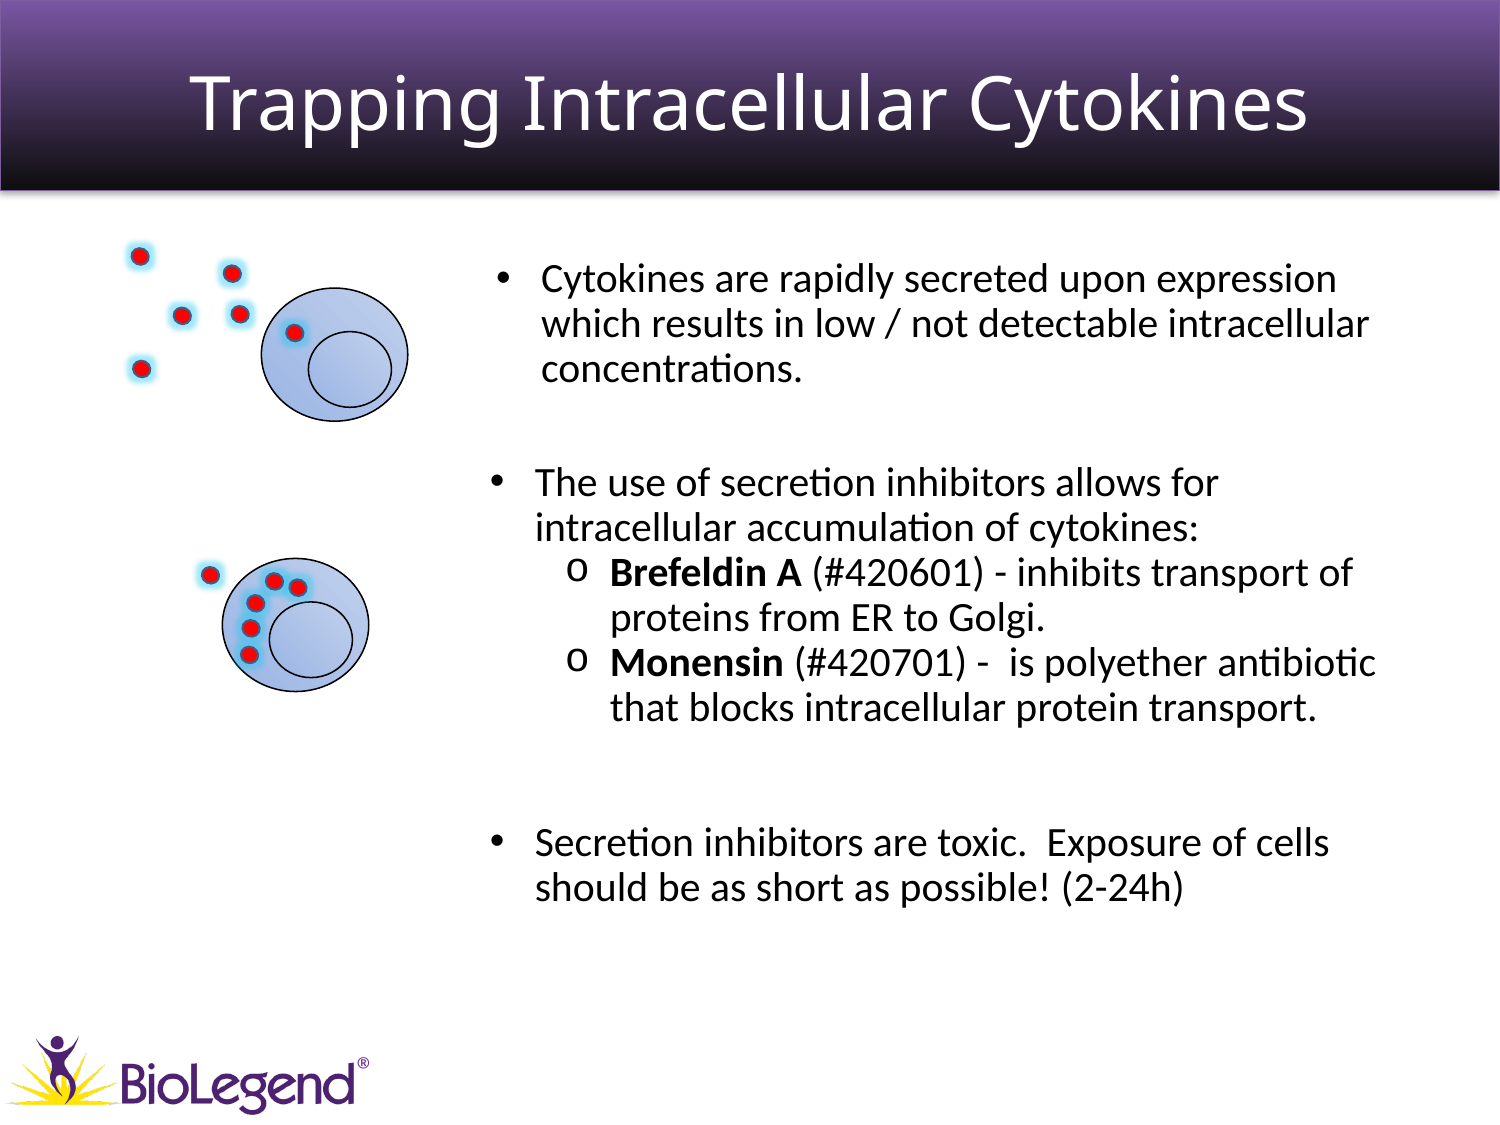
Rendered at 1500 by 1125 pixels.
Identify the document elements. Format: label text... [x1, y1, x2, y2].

text_box [129, 246, 151, 267]
text_box [229, 303, 251, 325]
text_box [221, 263, 243, 284]
text_box [171, 305, 193, 327]
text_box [201, 558, 369, 692]
text_box The use of secretion inhibitors allows for intracellular accumulation of cytokines: Brefeldin A (#420601) - inhibits transport of proteins from ER to Golgi. Monensin (#420701) - is polyether antibiotic that blocks intracellular protein transport. Secretion inhibitors are toxic. Exposure of cells should be as short as possible! (2-24h) [474, 453, 1414, 963]
title Trapping Intracellular Cytokines [75, 18, 1425, 182]
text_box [2, 1021, 392, 1117]
text_box [131, 358, 153, 380]
text_box [0, 0, 1500, 191]
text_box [261, 287, 408, 422]
text_box Cytokines are rapidly secreted upon expression which results in low / not detectable intracellular concentrations. [481, 249, 1463, 400]
